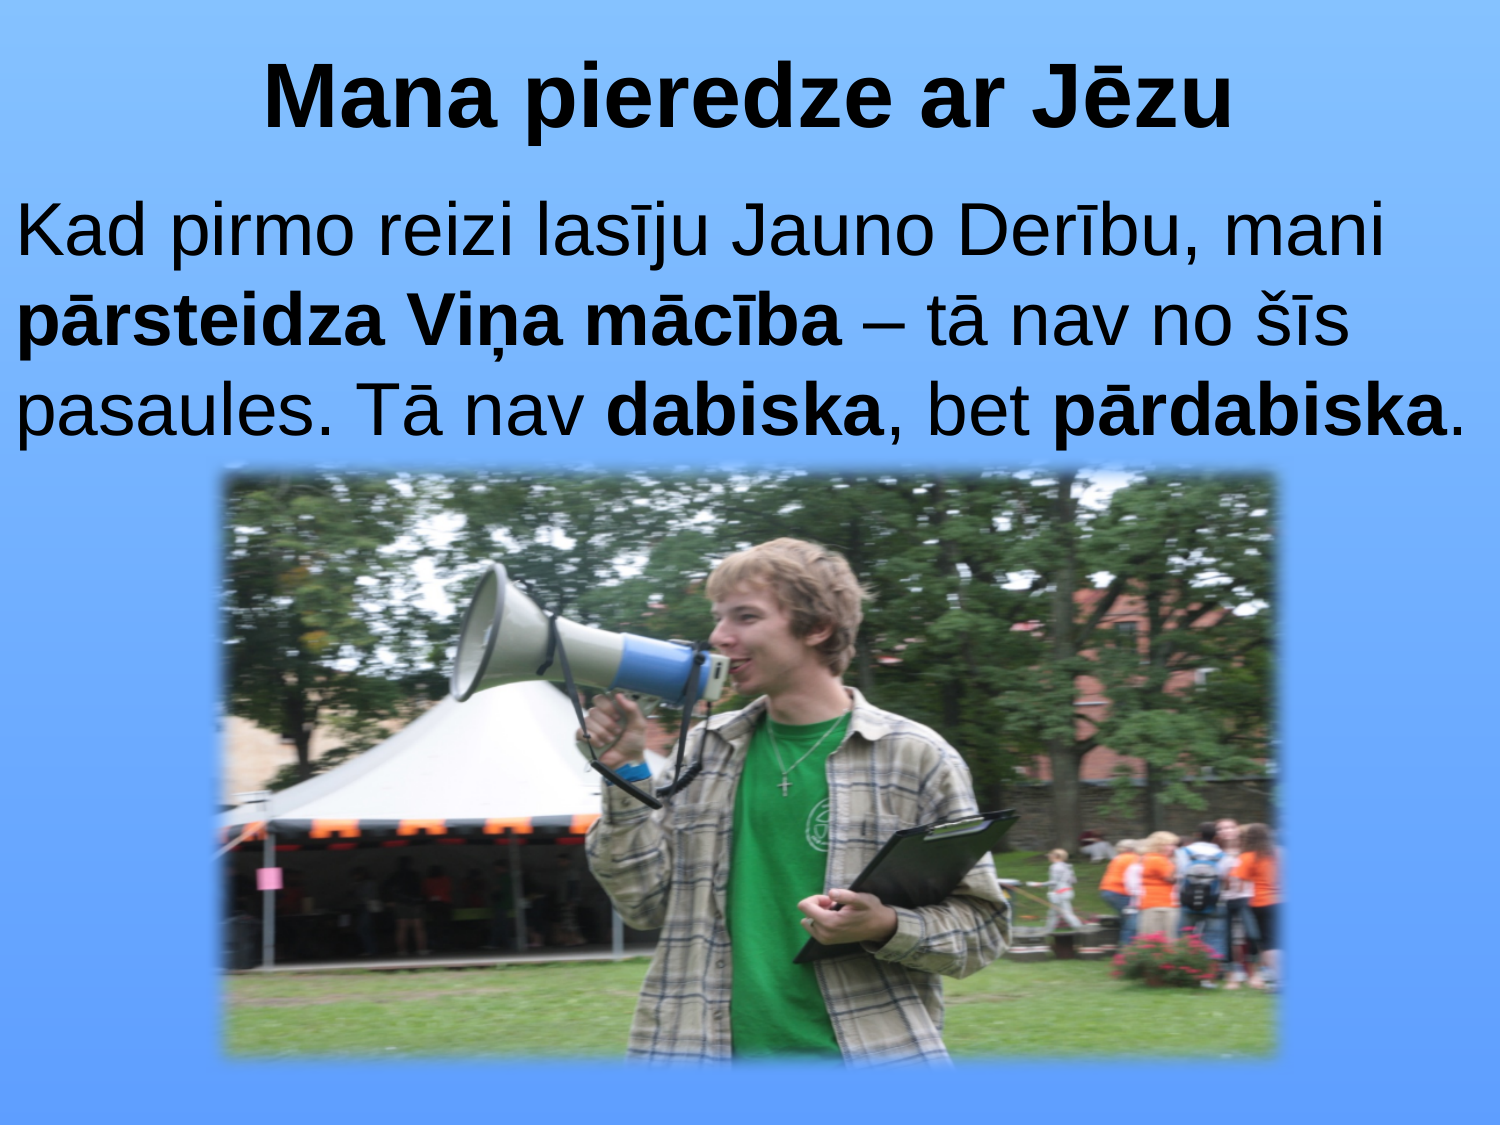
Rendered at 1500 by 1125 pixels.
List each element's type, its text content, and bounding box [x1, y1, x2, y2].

title Mana pieredze ar Jēzu [0, 0, 1500, 172]
picture [206, 455, 1294, 1075]
list Kad pirmo reizi lasīju Jauno Derību, mani pārsteidza Viņa mācība – tā nav no šīs pasaules. Tā nav dabiska, bet pārdabiska. [0, 172, 1500, 469]
